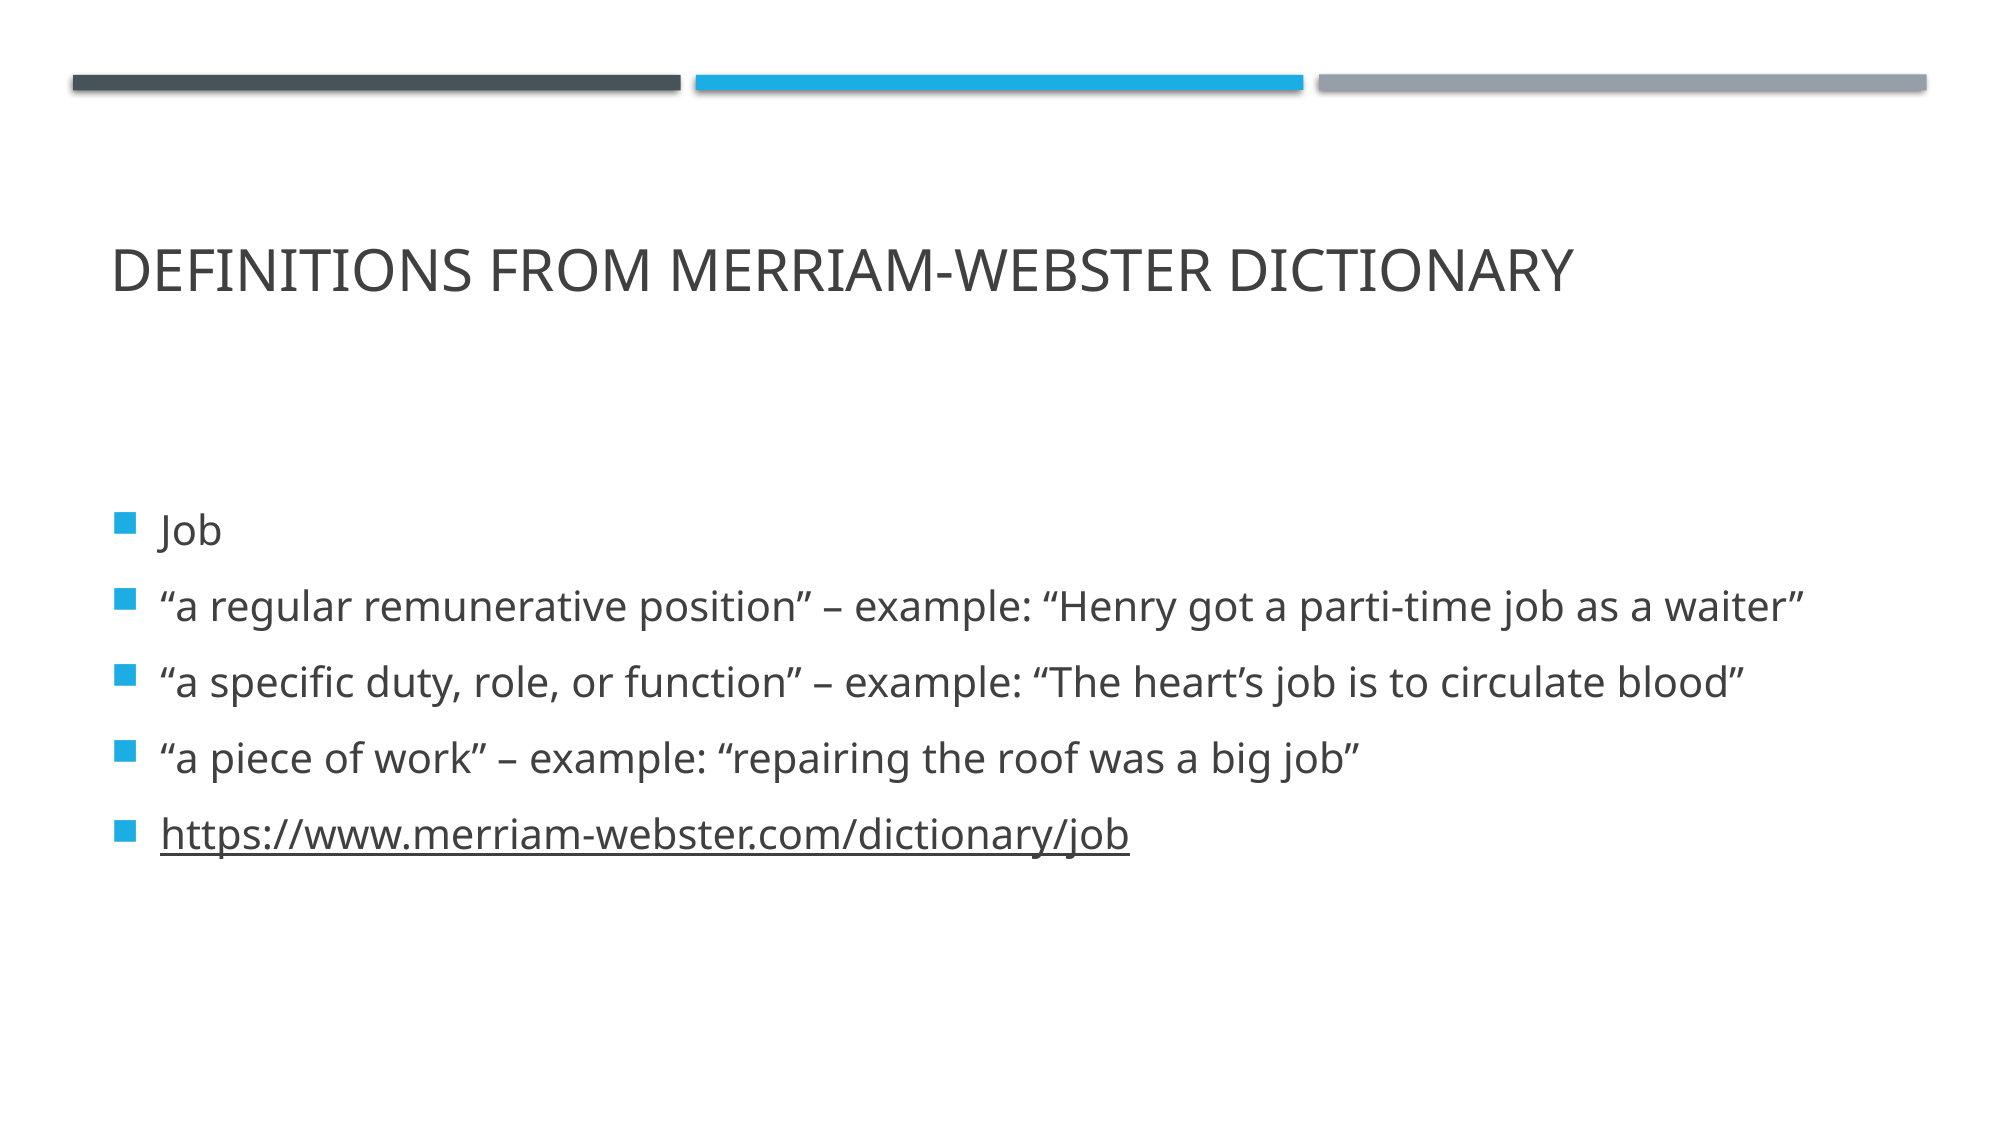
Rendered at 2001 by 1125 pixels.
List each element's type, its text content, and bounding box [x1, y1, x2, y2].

list Job “a regular remunerative position” – example: “Henry got a parti-time job as a waiter” “a specific duty, role, or function” – example: “The heart’s job is to circulate blood” “a piece of work” – example: “repairing the roof was a big job” https://www.merriam-webster.com/dictionary/job [95, 383, 1905, 981]
title Definitions from Merriam-Webster Dictionary [95, 115, 1905, 311]
